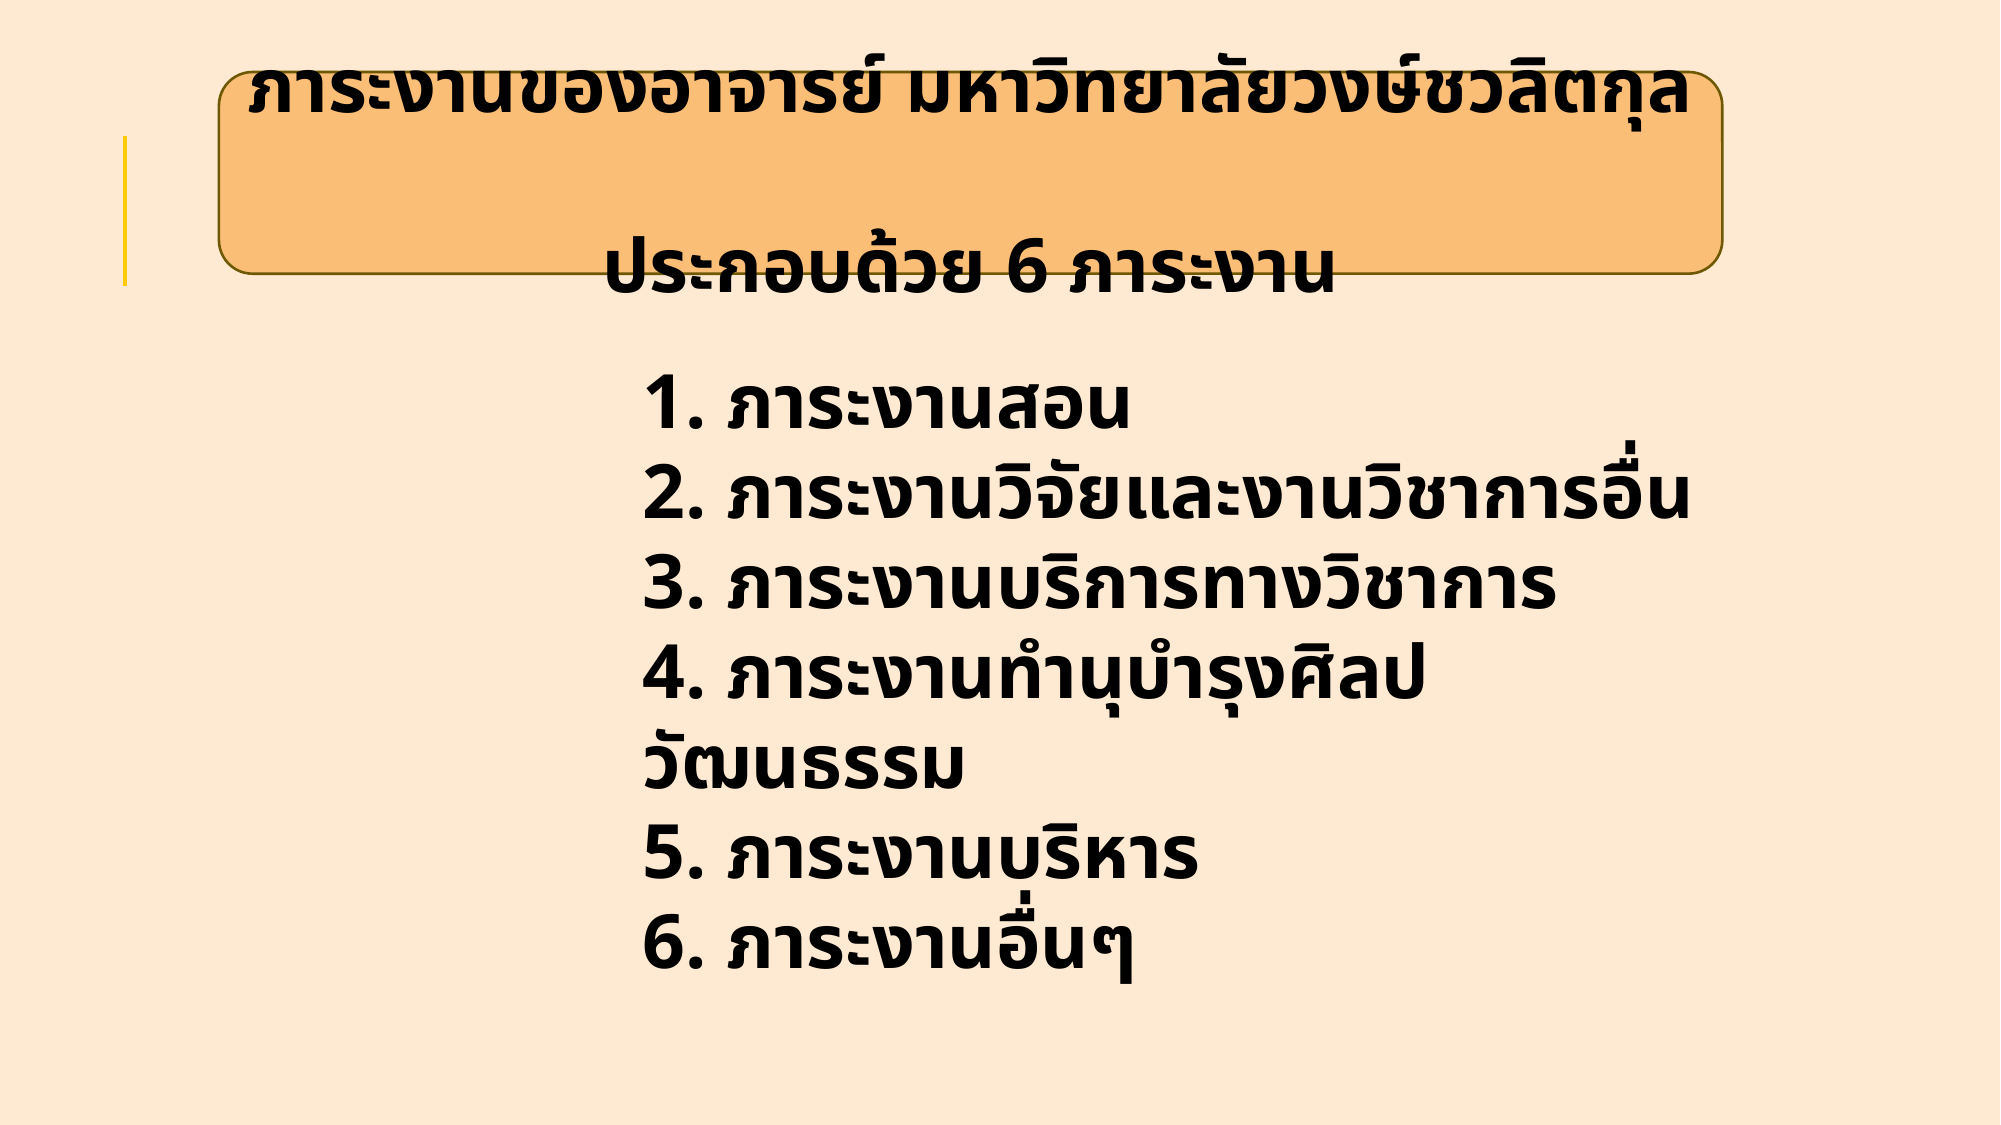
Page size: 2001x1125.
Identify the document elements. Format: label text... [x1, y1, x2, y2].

text_box 1. ภาระงานสอน 2. ภาระงานวิจัยและงานวิชาการอื่น 3. ภาระงานบริการทางวิชาการ 4. ภาระงานทำนุบำรุงศิลปวัฒนธรรม 5. ภาระงานบริหาร 6. ภาระงานอื่นๆ [627, 346, 1743, 1081]
text_box ภาระงานของอาจารย์ มหาวิทยาลัยวงษ์ชวลิตกุล ประกอบด้วย 6 ภาระงาน [217, 70, 1724, 276]
